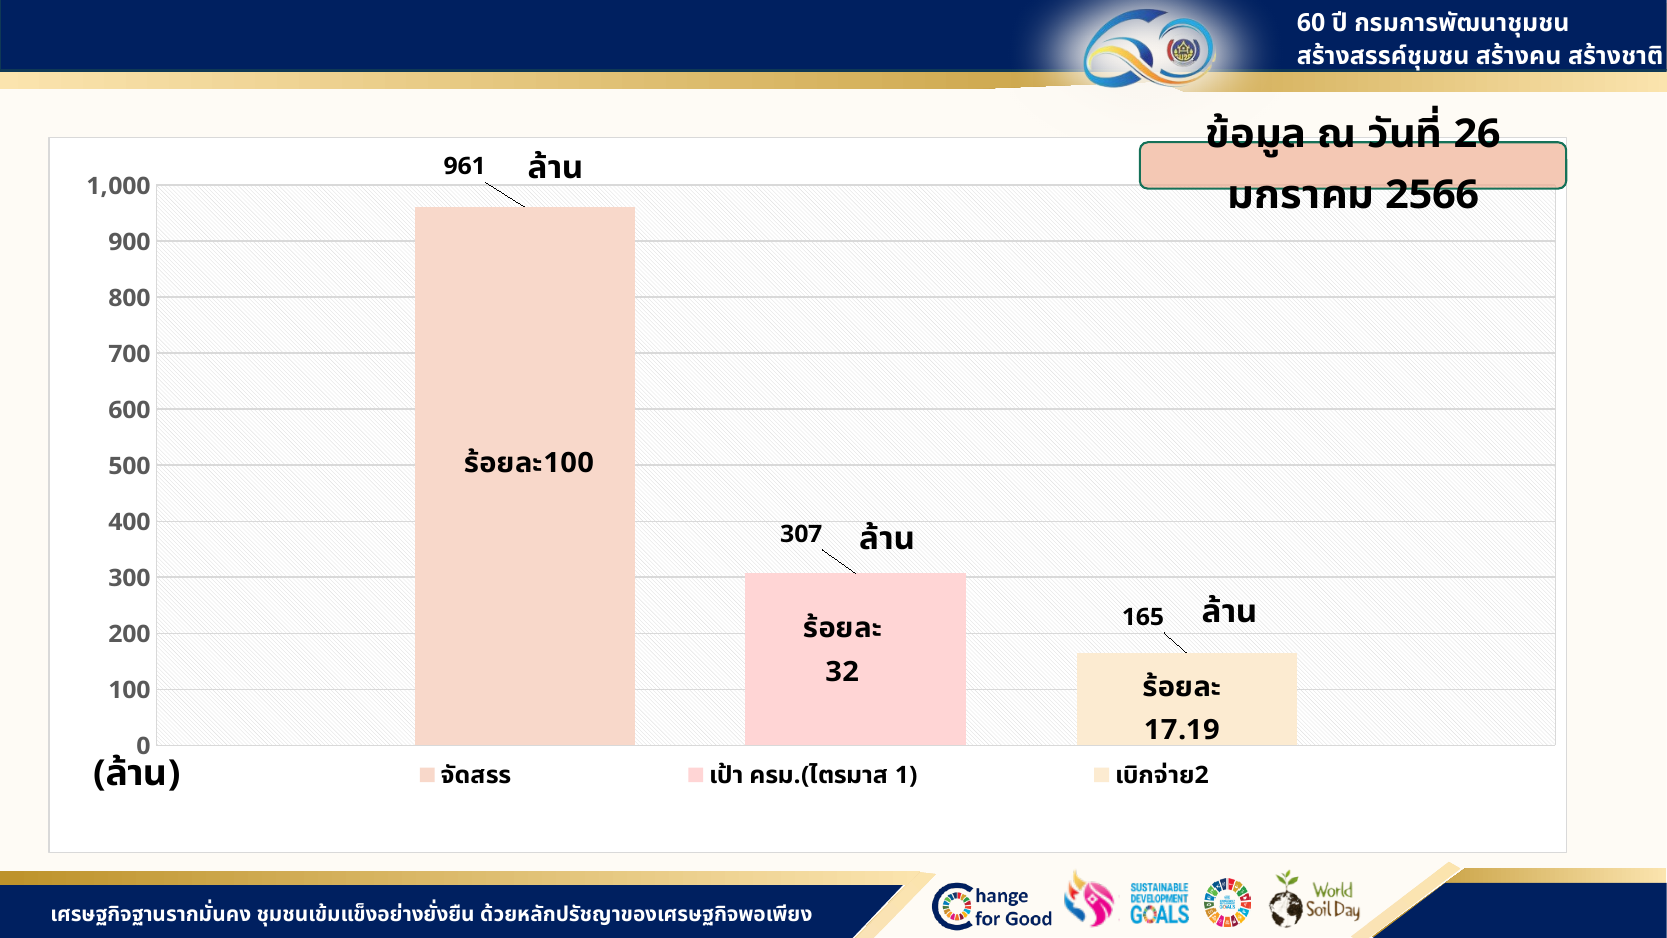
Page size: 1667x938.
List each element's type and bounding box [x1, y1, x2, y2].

text_box [0, 0, 1667, 168]
chart [48, 105, 1568, 854]
text_box [0, 845, 1667, 938]
